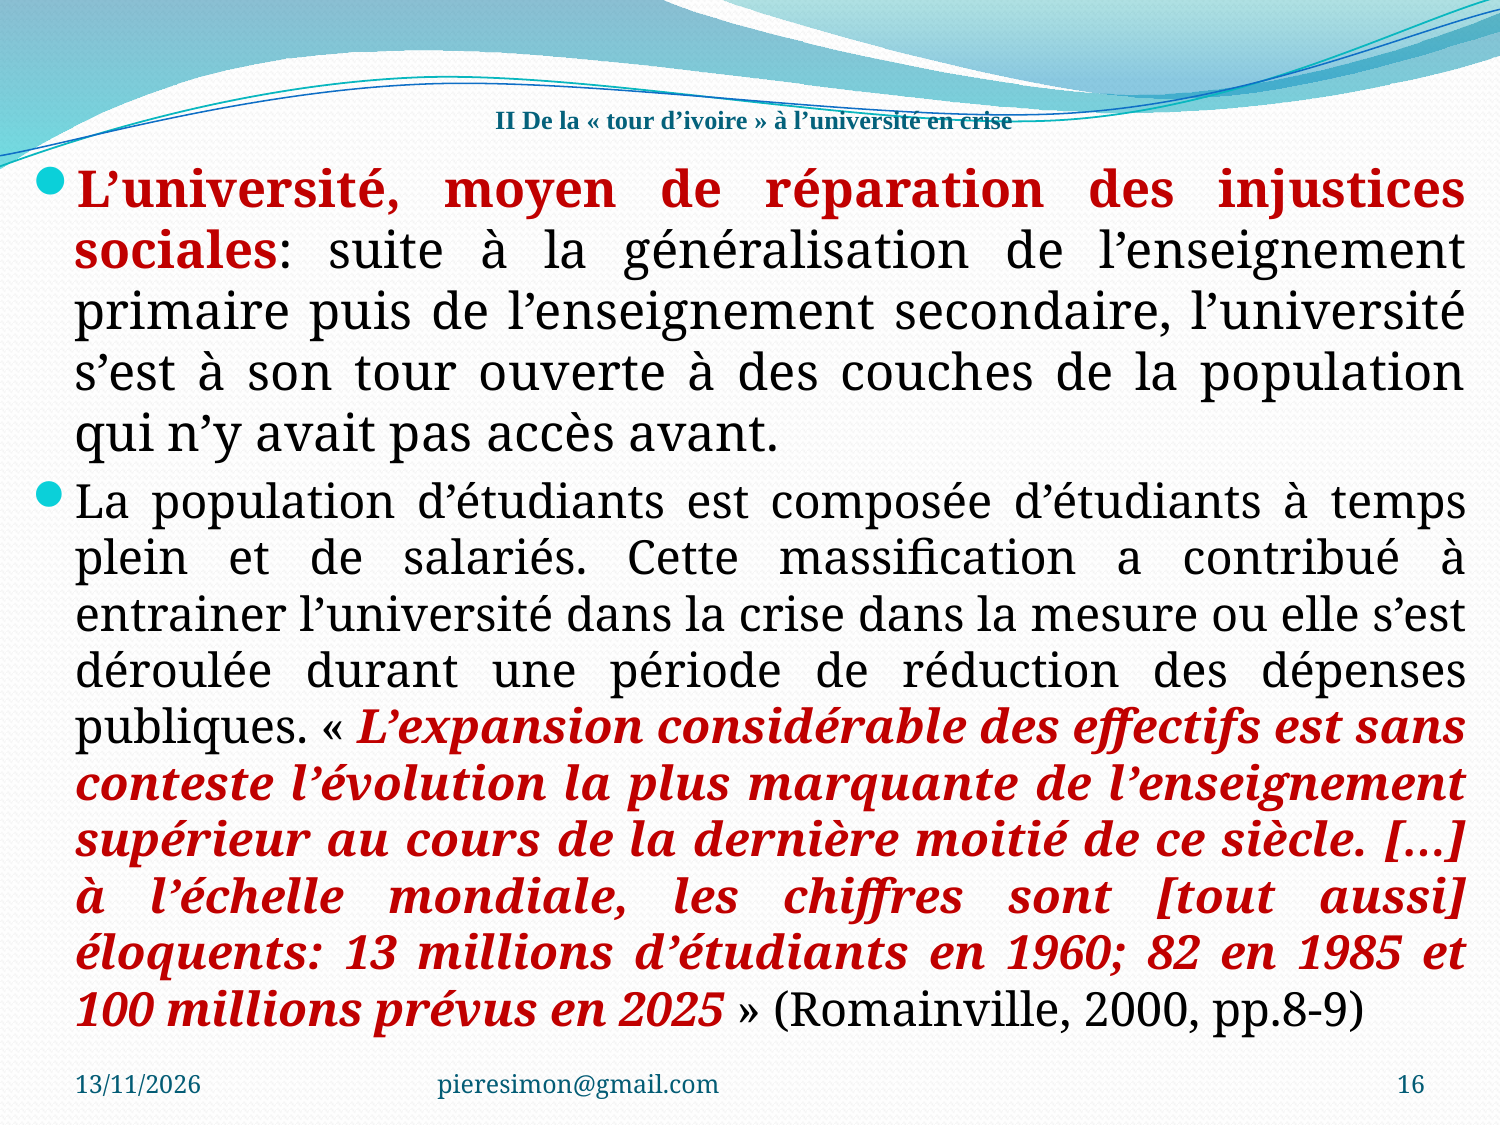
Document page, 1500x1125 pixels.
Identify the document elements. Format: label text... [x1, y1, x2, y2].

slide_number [75, 1042, 425, 1103]
slide_number 16 [1299, 1042, 1425, 1103]
list L’université, moyen de réparation des injustices sociales: suite à la généralisation de l’enseignement primaire puis de l’enseignement secondaire, l’université s’est à son tour ouverte à des couches de la population qui n’y avait pas accès avant. La population d’étudiants est composée d’étudiants à temps plein et de salariés. Cette massification a contribué à entrainer l’université dans la crise dans la mesure ou elle s’est déroulée durant une période de réduction des dépenses publiques. « L’expansion considérable des effectifs est sans conteste l’évolution la plus marquante de l’enseignement supérieur au cours de la dernière moitié de ce siècle. […] à l’échelle mondiale, les chiffres sont [tout aussi] éloquents: 13 millions d’étudiants en 1960; 82 en 1985 et 100 millions prévus en 2025 » (Romainville, 2000, pp.8-9) [17, 149, 1483, 1103]
footer pieresimon@gmail.com [437, 1042, 988, 1103]
title II De la « tour d’ivoire » à l’université en crise [17, 19, 1500, 138]
